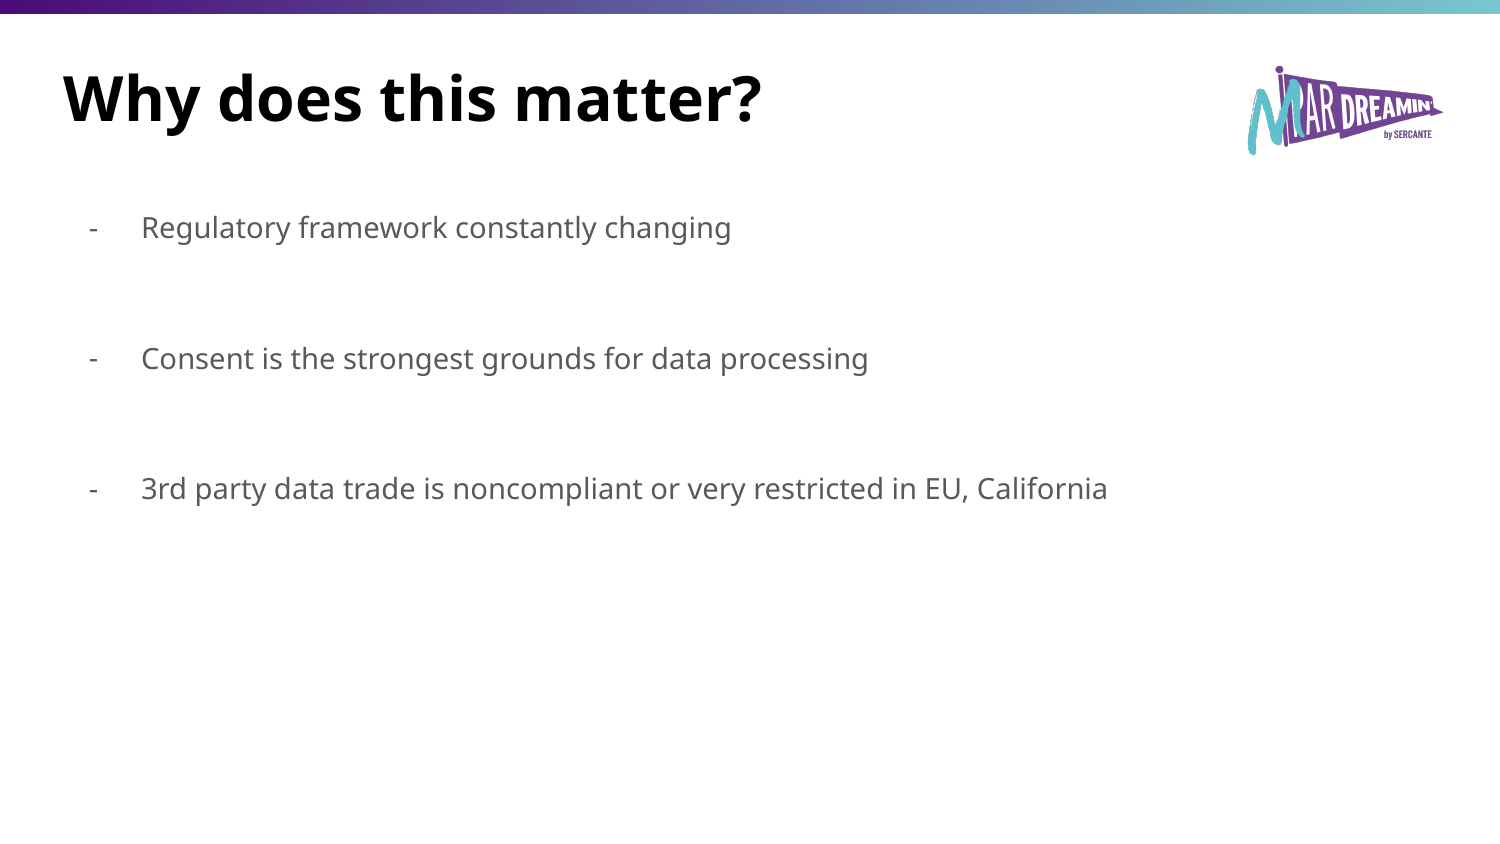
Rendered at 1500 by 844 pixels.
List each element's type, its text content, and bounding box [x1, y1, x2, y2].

title Why does this matter? [48, 26, 1220, 167]
picture [1213, 38, 1472, 177]
list Regulatory framework constantly changing Consent is the strongest grounds for data processing 3rd party data trade is noncompliant or very restricted in EU, California [51, 189, 1449, 750]
